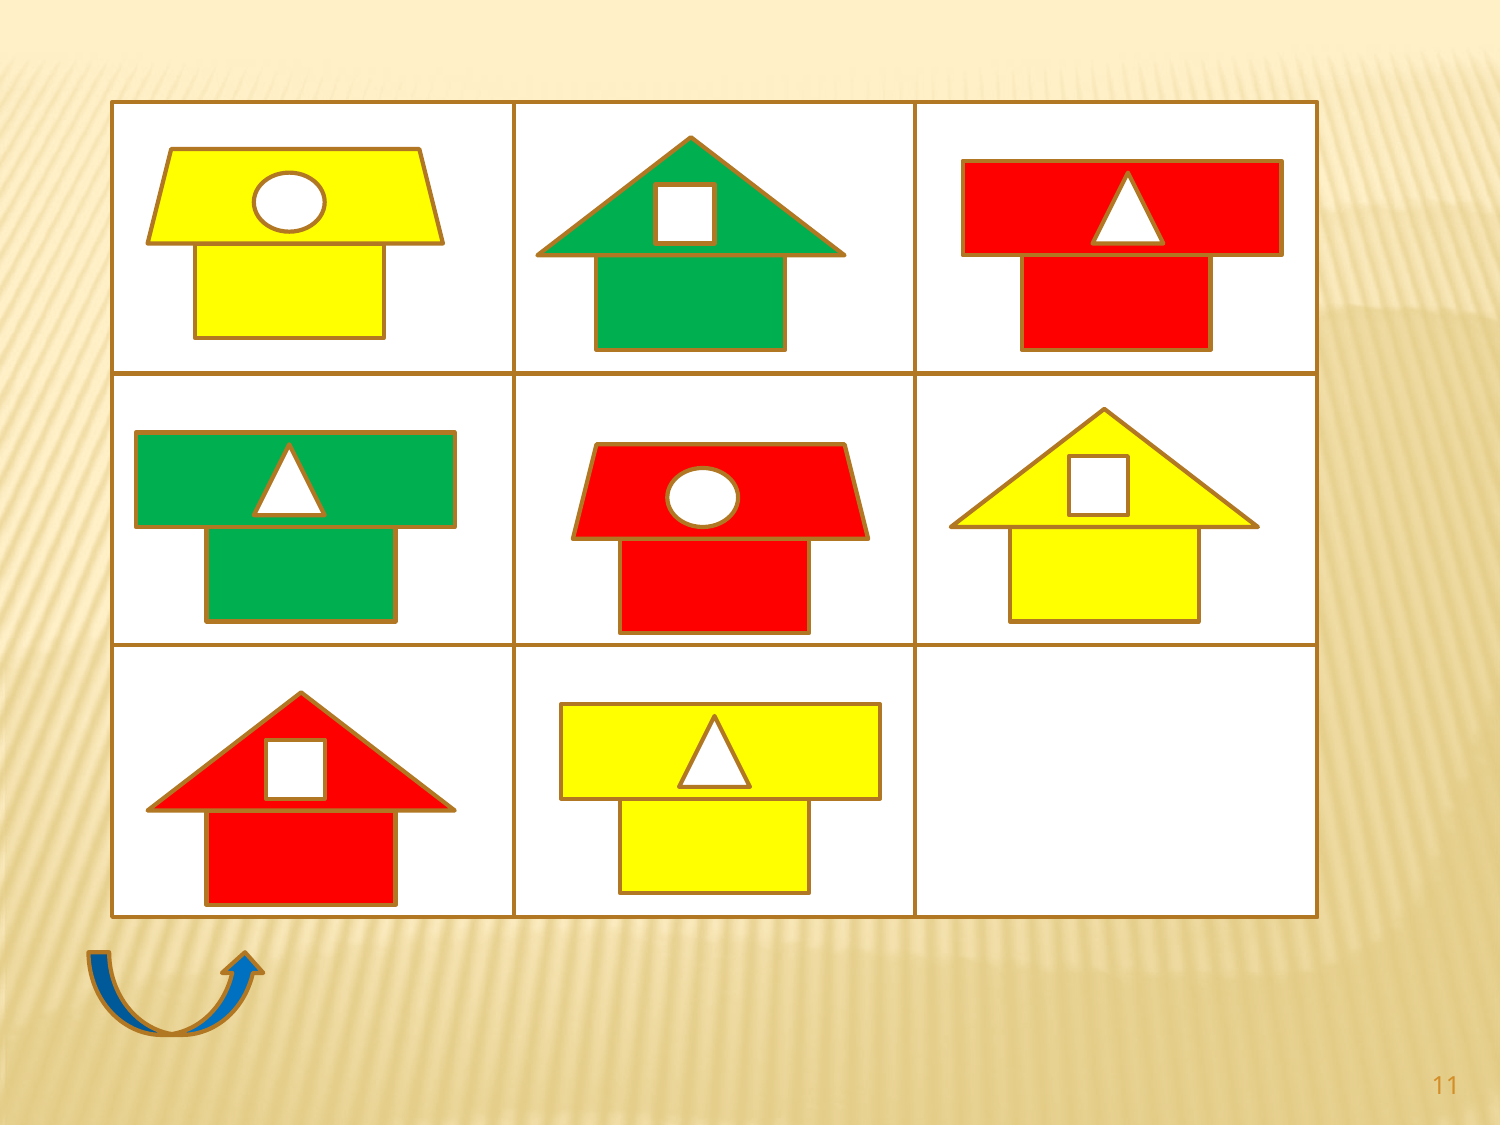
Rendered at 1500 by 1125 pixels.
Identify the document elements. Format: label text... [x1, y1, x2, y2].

text_box [1020, 257, 1213, 352]
text_box [145, 146, 445, 246]
text_box [570, 442, 871, 541]
slide_number 11 [1350, 1062, 1475, 1103]
text_box [913, 371, 1319, 643]
text_box [110, 371, 512, 643]
text_box [594, 258, 787, 352]
text_box [86, 950, 266, 1038]
text_box [204, 813, 398, 907]
text_box [512, 643, 913, 919]
text_box [535, 135, 847, 258]
text_box [264, 738, 327, 801]
text_box [1090, 170, 1166, 246]
text_box [948, 407, 1260, 530]
text_box [677, 713, 752, 789]
text_box [251, 442, 327, 518]
text_box [512, 371, 913, 643]
text_box [110, 643, 512, 919]
text_box [618, 801, 811, 895]
text_box [145, 690, 457, 813]
text_box [251, 170, 327, 234]
text_box [618, 541, 811, 635]
text_box [1067, 454, 1130, 517]
text_box [204, 529, 398, 624]
text_box [559, 702, 882, 801]
text_box [110, 100, 512, 371]
text_box [512, 100, 913, 371]
text_box [913, 100, 1319, 371]
text_box [1008, 530, 1201, 624]
text_box [961, 159, 1284, 257]
text_box [193, 246, 386, 340]
text_box [653, 182, 717, 246]
text_box [913, 643, 1319, 919]
text_box [665, 465, 741, 530]
text_box [134, 430, 457, 529]
